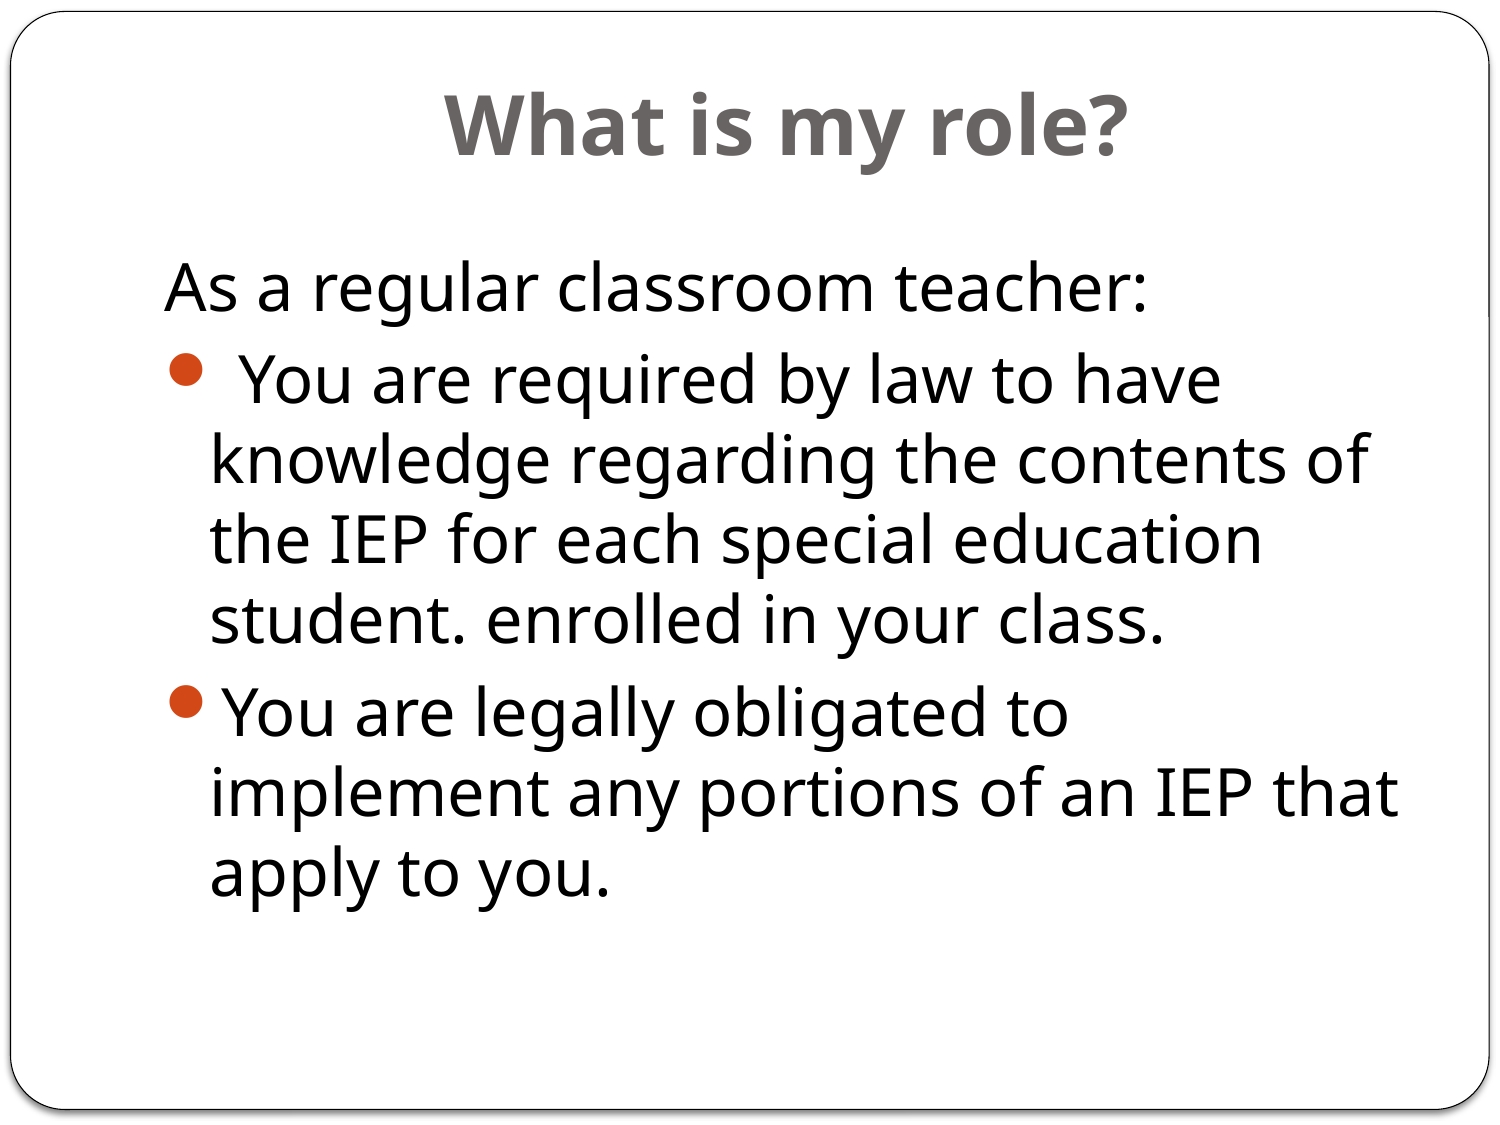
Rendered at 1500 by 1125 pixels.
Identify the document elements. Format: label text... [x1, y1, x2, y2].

list As a regular classroom teacher: You are required by law to have knowledge regarding the contents of the IEP for each special education student. enrolled in your class. You are legally obligated to implement any portions of an IEP that apply to you. [150, 237, 1425, 988]
title What is my role? [150, 45, 1425, 188]
